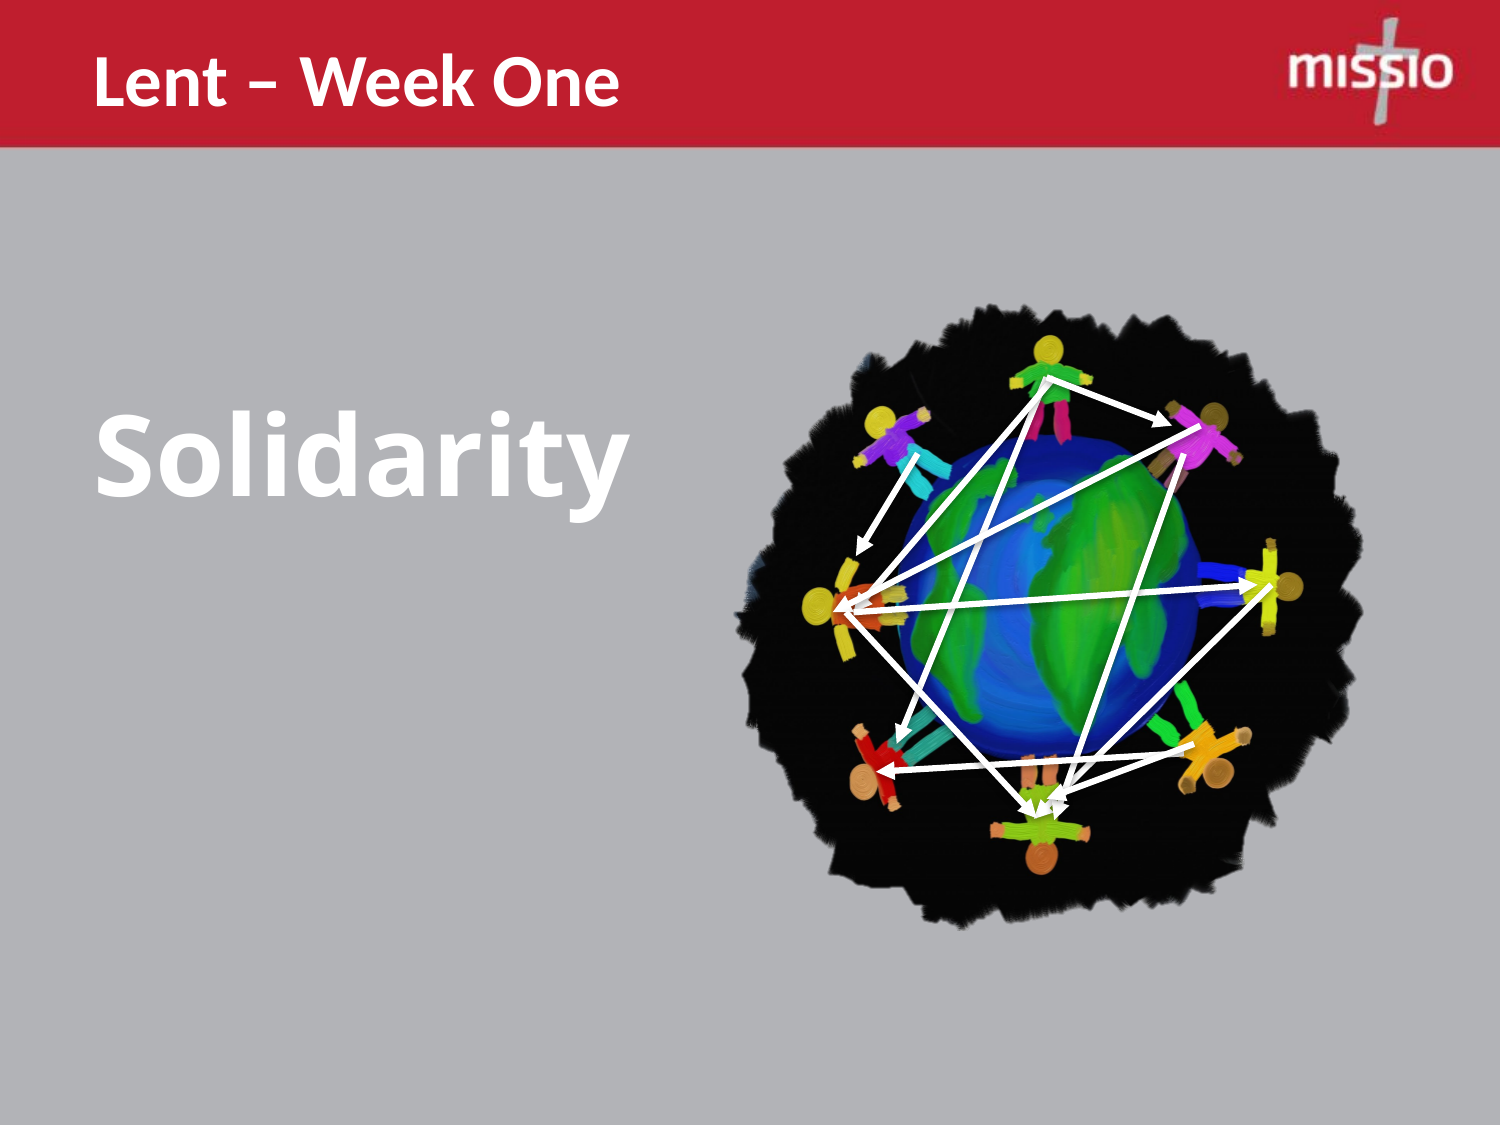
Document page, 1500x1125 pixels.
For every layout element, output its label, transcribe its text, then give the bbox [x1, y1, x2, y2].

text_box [832, 377, 1272, 821]
text_box Solidarity [78, 376, 668, 526]
picture [0, 0, 1500, 1125]
text_box Lent – Week One [78, 24, 769, 130]
